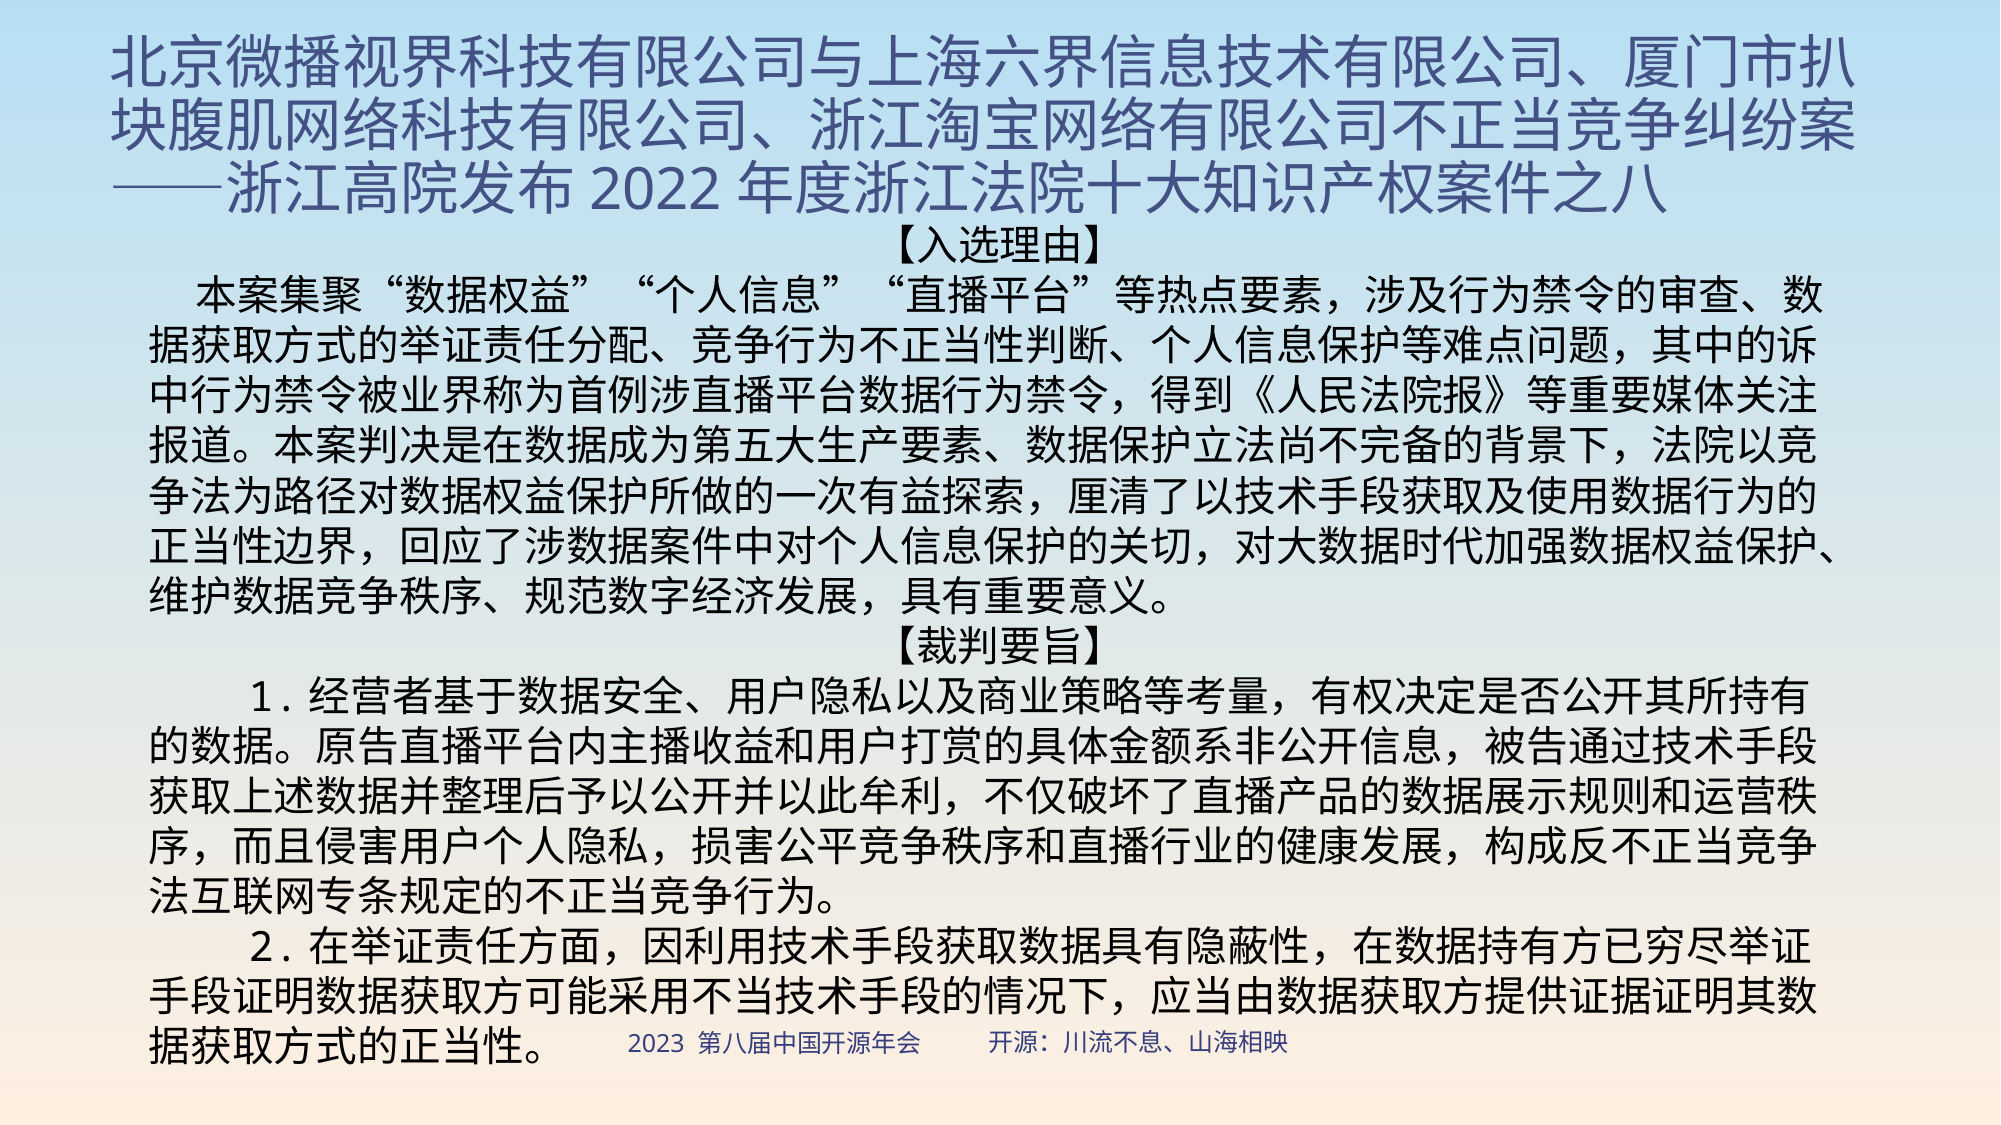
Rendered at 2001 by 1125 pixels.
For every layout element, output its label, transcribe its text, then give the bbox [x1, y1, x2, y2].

text_box 【入选理由】 本案集聚“数据权益”“个人信息”“直播平台”等热点要素，涉及行为禁令的审查、数据获取方式的举证责任分配、竞争行为不正当性判断、个人信息保护等难点问题，其中的诉中行为禁令被业界称为首例涉直播平台数据行为禁令，得到《人民法院报》等重要媒体关注报道。本案判决是在数据成为第五大生产要素、数据保护立法尚不完备的背景下，法院以竞争法为路径对数据权益保护所做的一次有益探索，厘清了以技术手段获取及使用数据行为的正当性边界，回应了涉数据案件中对个人信息保护的关切，对大数据时代加强数据权益保护、维护数据竞争秩序、规范数字经济发展，具有重要意义。 【裁判要旨】 1.经营者基于数据安全、用户隐私以及商业策略等考量，有权决定是否公开其所持有的数据。原告直播平台内主播收益和用户打赏的具体金额系非公开信息，被告通过技术手段获取上述数据并整理后予以公开并以此牟利，不仅破坏了直播产品的数据展示规则和运营秩序，而且侵害用户个人隐私，损害公平竞争秩序和直播行业的健康发展，构成反不正当竞争法互联网专条规定的不正当竞争行为。 2.在举证责任方面，因利用技术手段获取数据具有隐蔽性，在数据持有方已穷尽举证手段证明数据获取方可能采用不当技术手段的情况下，应当由数据获取方提供证据证明其数据获取方式的正当性。 [133, 211, 1866, 1077]
title 北京微播视界科技有限公司与上海六界信息技术有限公司、厦门市扒块腹肌网络科技有限公司、浙江淘宝网络有限公司不正当竞争纠纷案——浙江高院发布2022年度浙江法院十大知识产权案件之八 [94, 90, 1906, 166]
